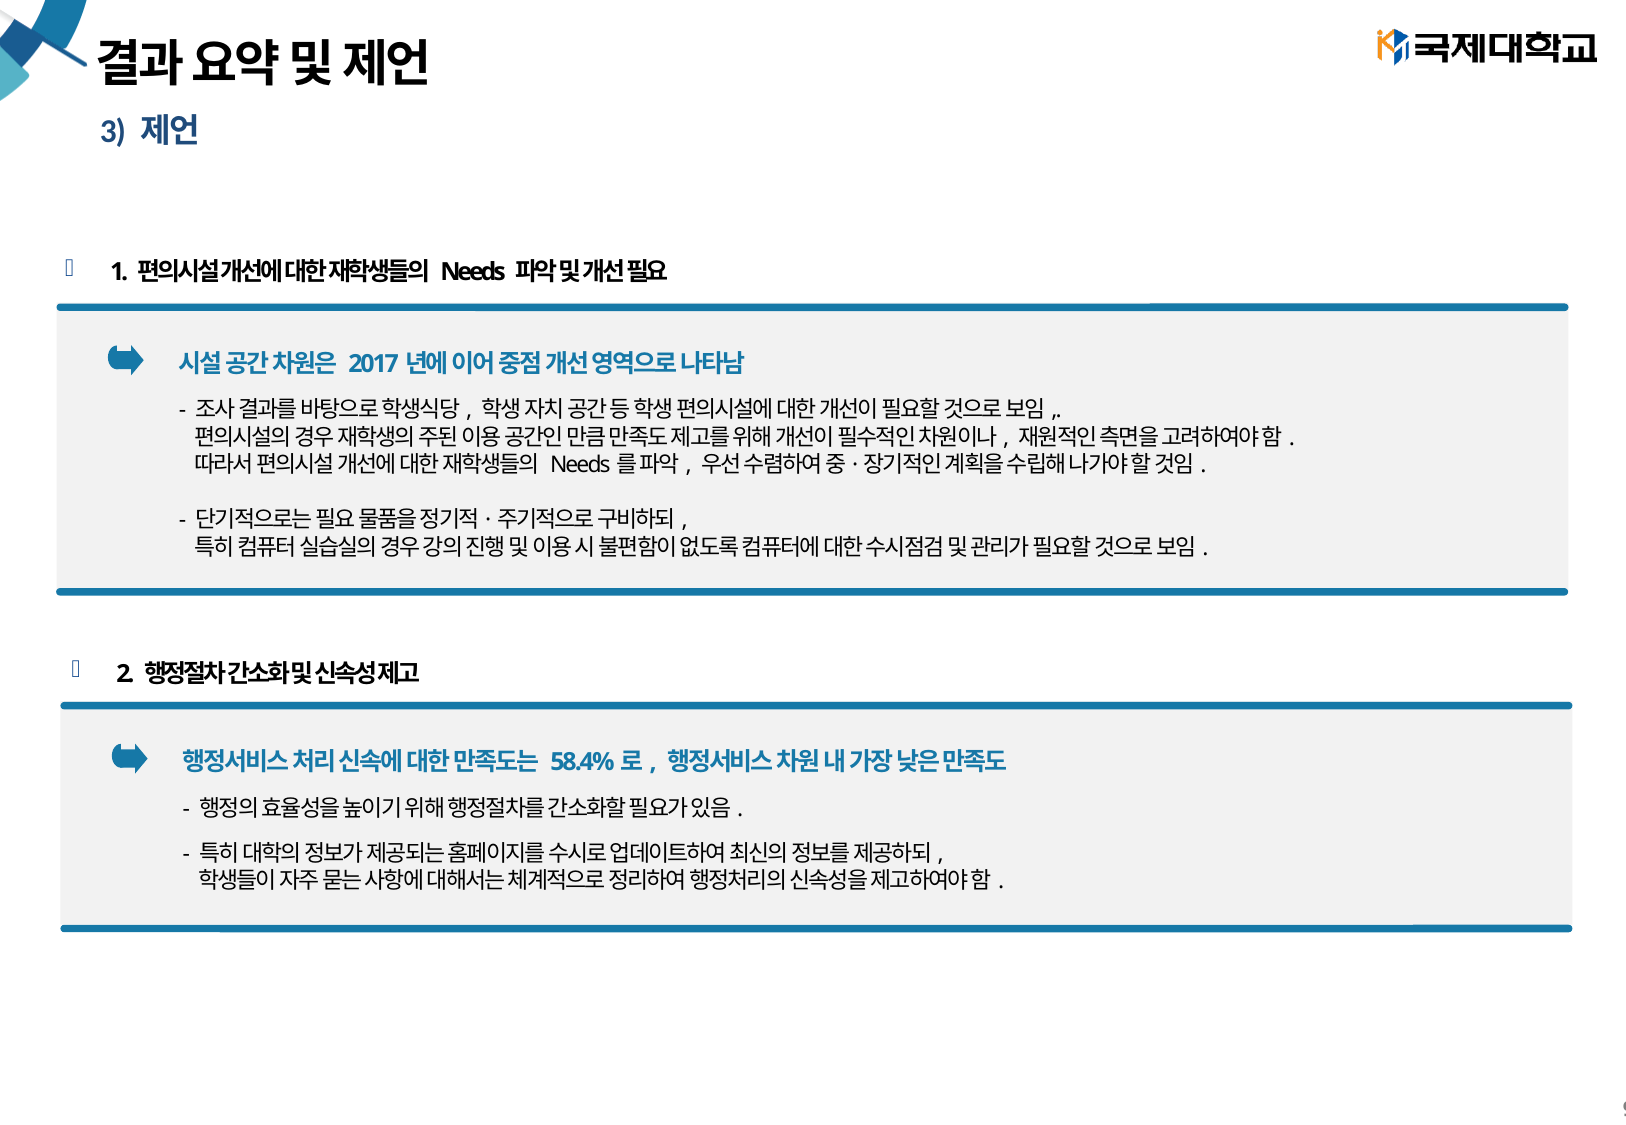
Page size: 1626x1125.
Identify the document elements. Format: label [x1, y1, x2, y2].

text_box [60, 701, 1573, 933]
title [80, 23, 629, 100]
text_box [70, 655, 423, 689]
picture [0, 0, 1625, 129]
text_box [55, 255, 1573, 596]
subtitle [85, 99, 1223, 159]
